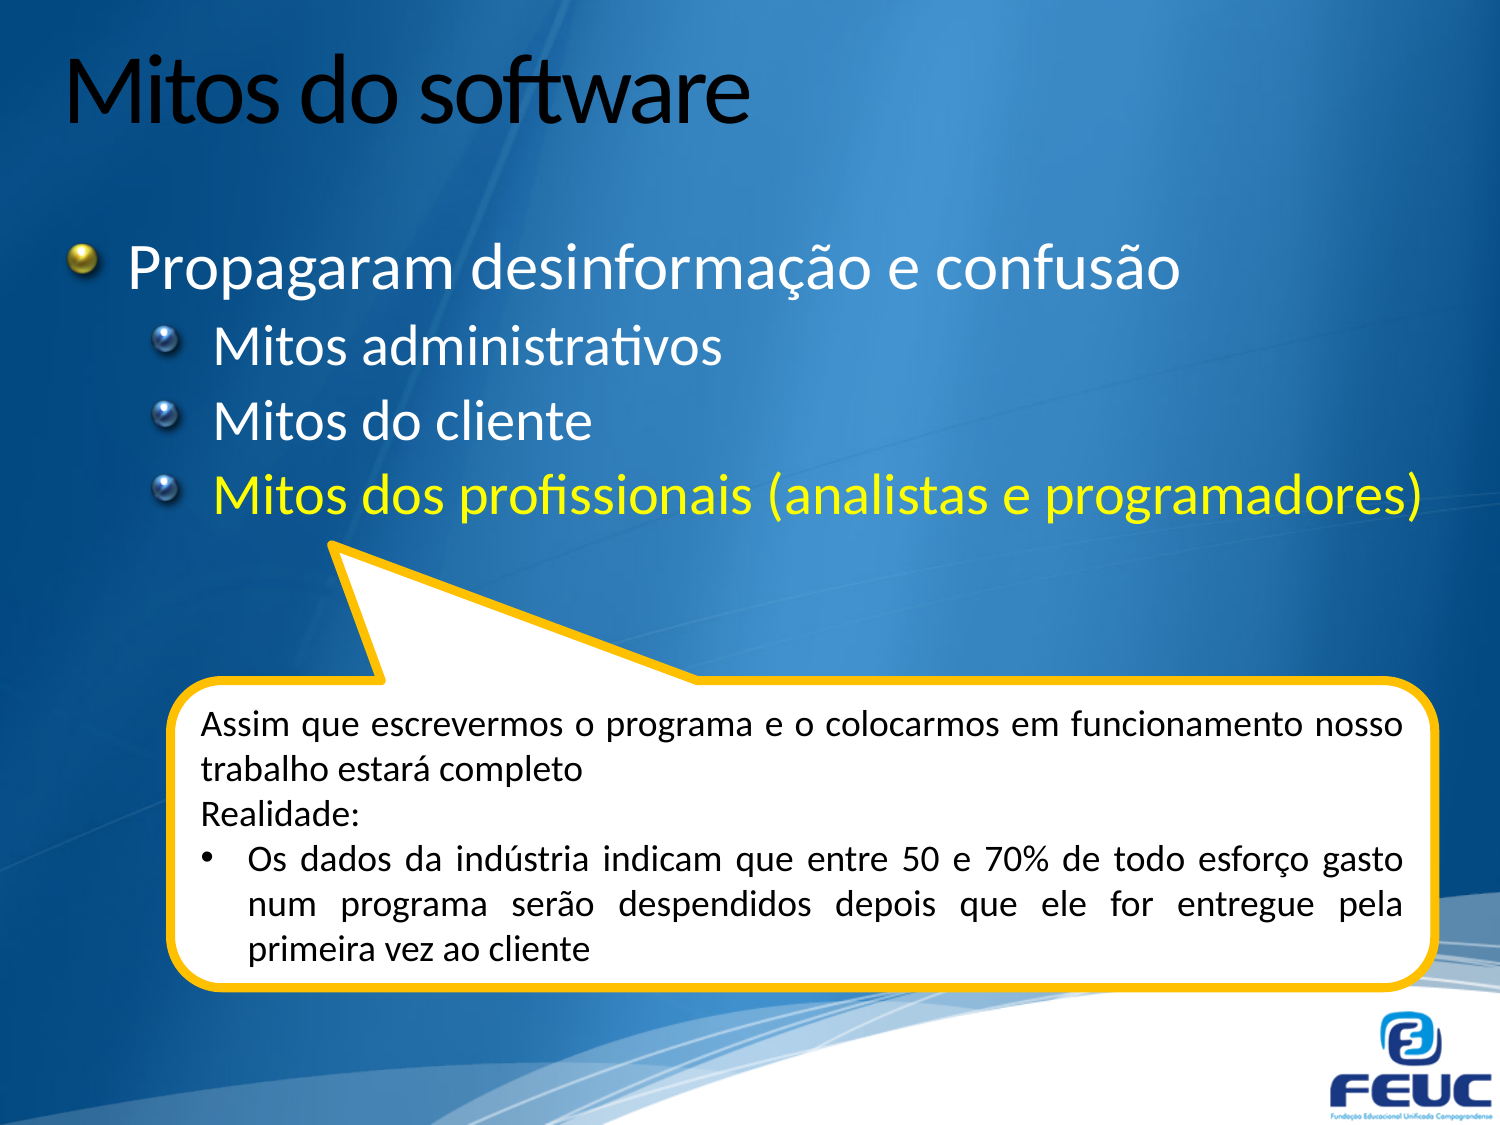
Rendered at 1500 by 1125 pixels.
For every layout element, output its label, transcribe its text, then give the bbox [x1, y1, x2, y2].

list Propagaram desinformação e confusão Mitos administrativos Mitos do cliente Mitos dos profissionais (analistas e programadores) [62, 231, 1438, 538]
picture [0, 0, 1500, 1125]
title Mitos do software [62, 37, 1438, 147]
text_box Assim que escrevermos o programa e o colocarmos em funcionamento nosso trabalho estará completo Realidade: Os dados da indústria indicam que entre 50 e 70% de todo esforço gasto num programa serão despendidos depois que ele for entregue pela primeira vez ao cliente [166, 540, 1440, 993]
